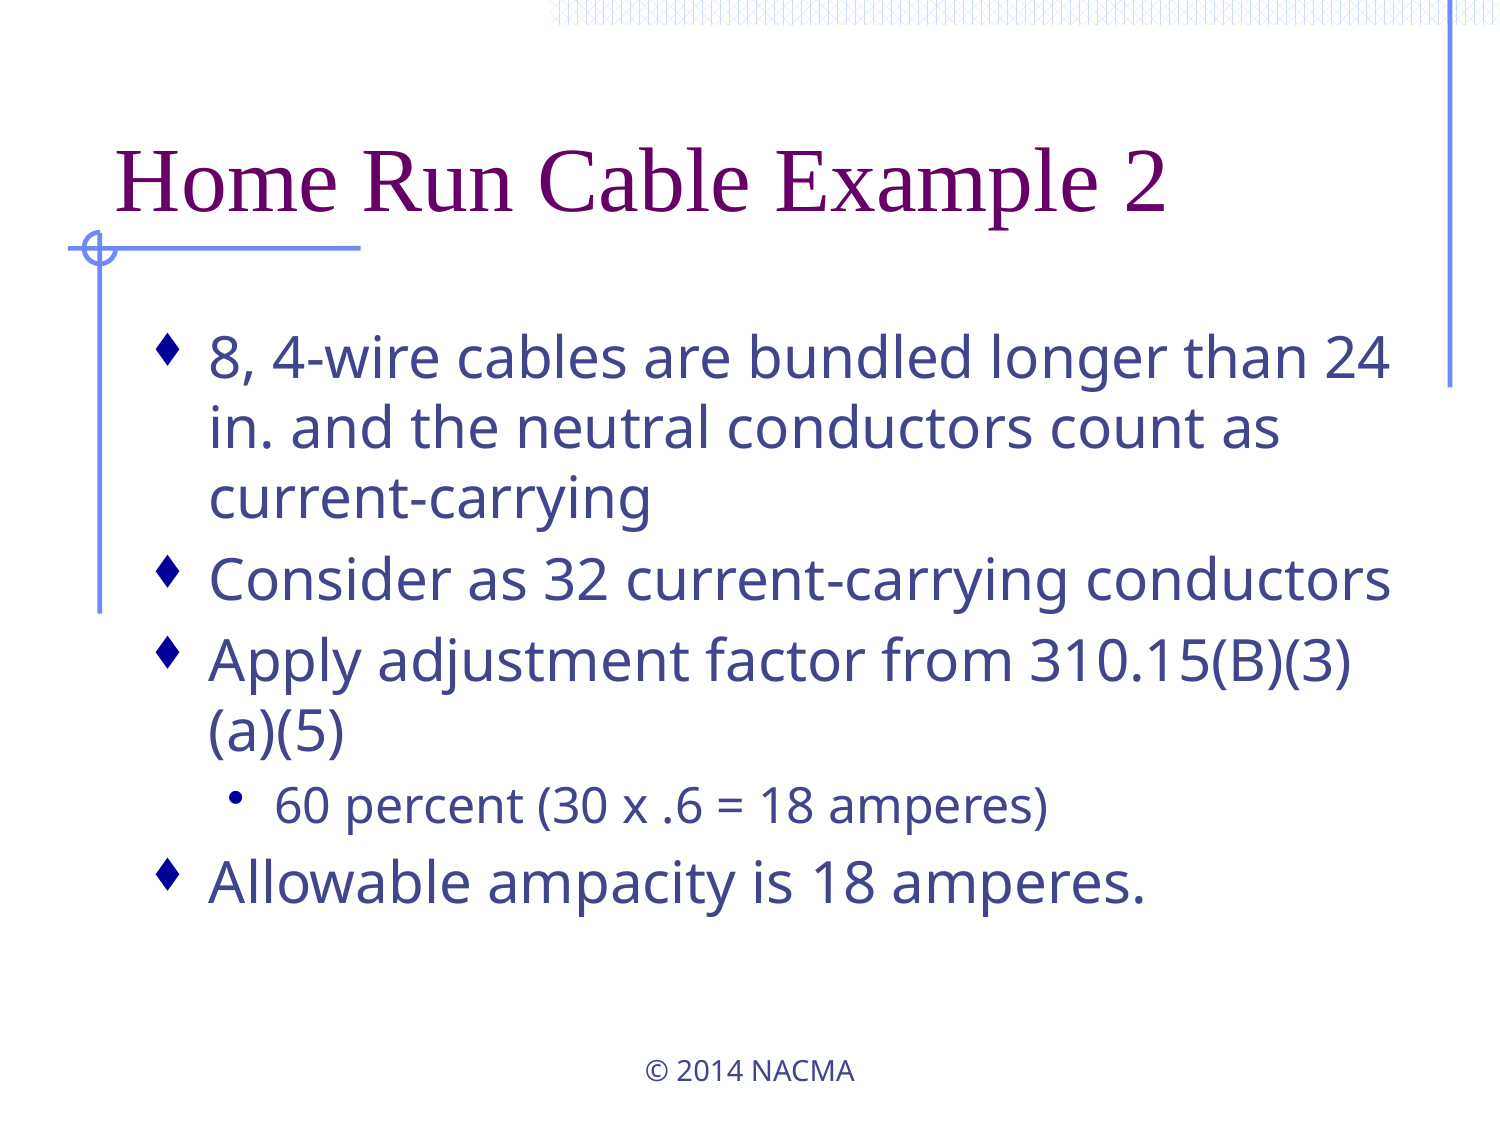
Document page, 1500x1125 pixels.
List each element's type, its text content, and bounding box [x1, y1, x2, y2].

footer © 2014 NACMA [512, 1025, 988, 1100]
list 8, 4-wire cables are bundled longer than 24 in. and the neutral conductors count as current-carrying Consider as 32 current-carrying conductors Apply adjustment factor from 310.15(B)(3)(a)(5) 60 percent (30 x .6 = 18 amperes) Allowable ampacity is 18 amperes. [137, 312, 1413, 988]
title Home Run Cable Example 2 [99, 50, 1375, 238]
